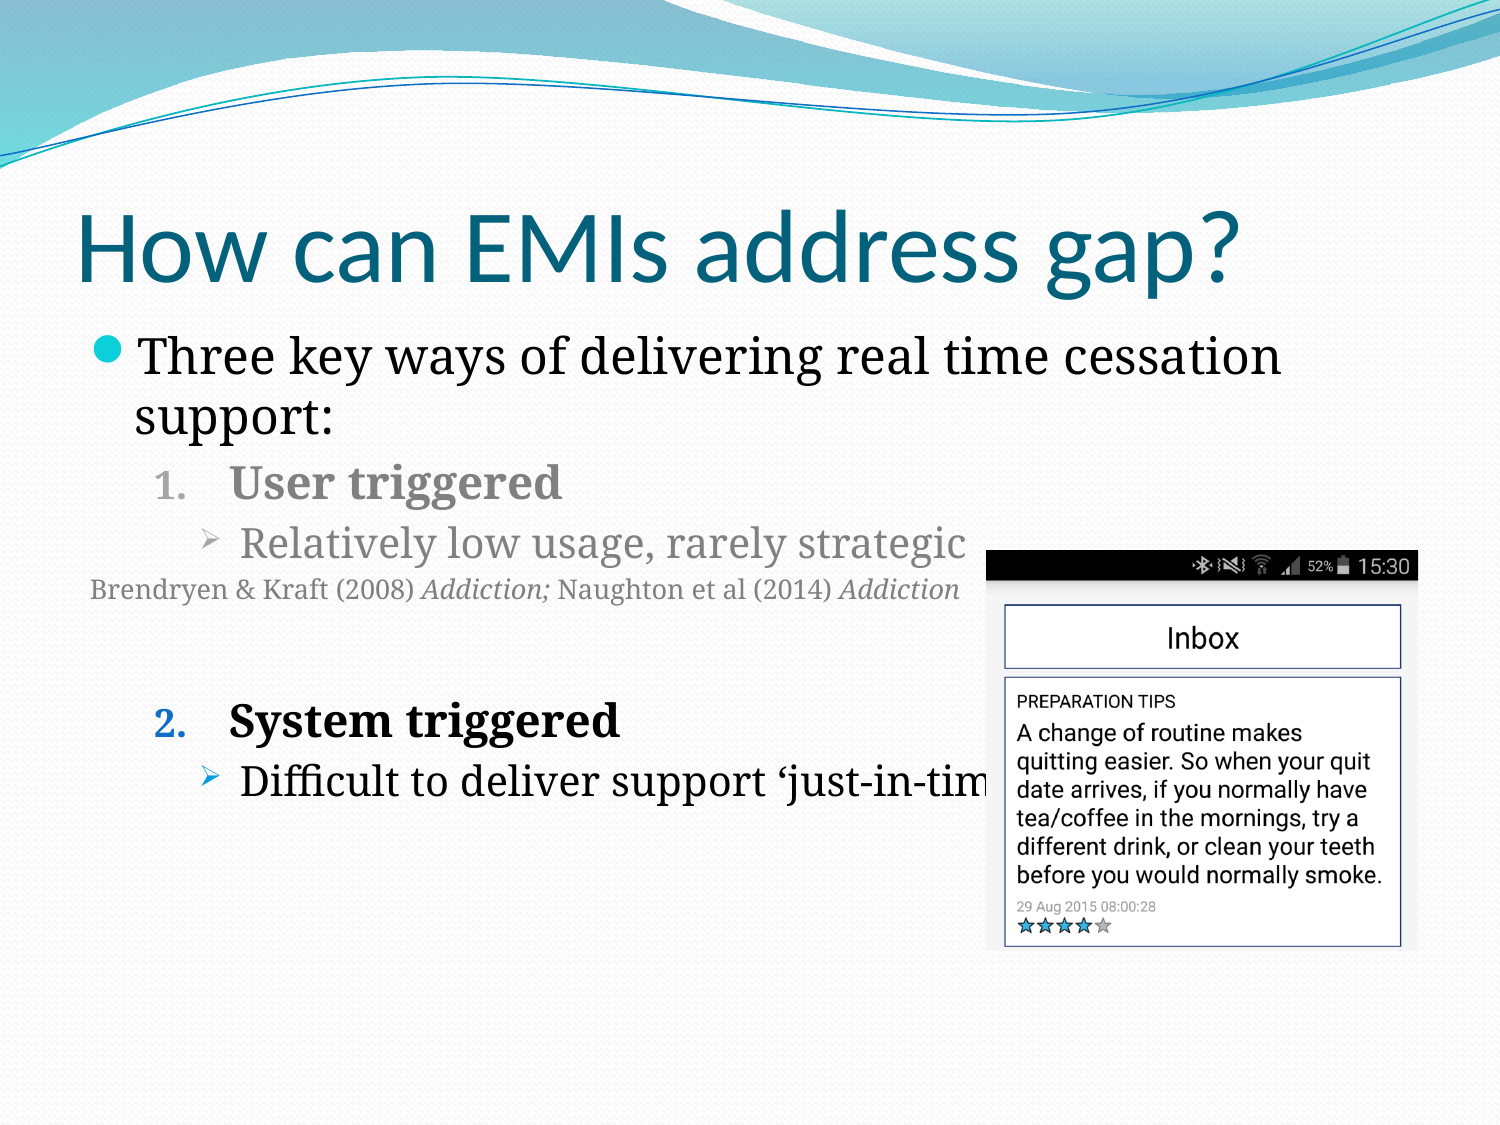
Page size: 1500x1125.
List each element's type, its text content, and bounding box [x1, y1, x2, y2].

list Three key ways of delivering real time cessation support: User triggered Relatively low usage, rarely strategic Brendryen & Kraft (2008) Addiction; Naughton et al (2014) Addiction System triggered Difficult to deliver support ‘just-in-time’ [75, 317, 1425, 1038]
title How can EMIs address gap? [75, 115, 1425, 303]
picture [985, 550, 1419, 951]
table_cell ...perceived geofence accuracy [979, 551, 1425, 964]
